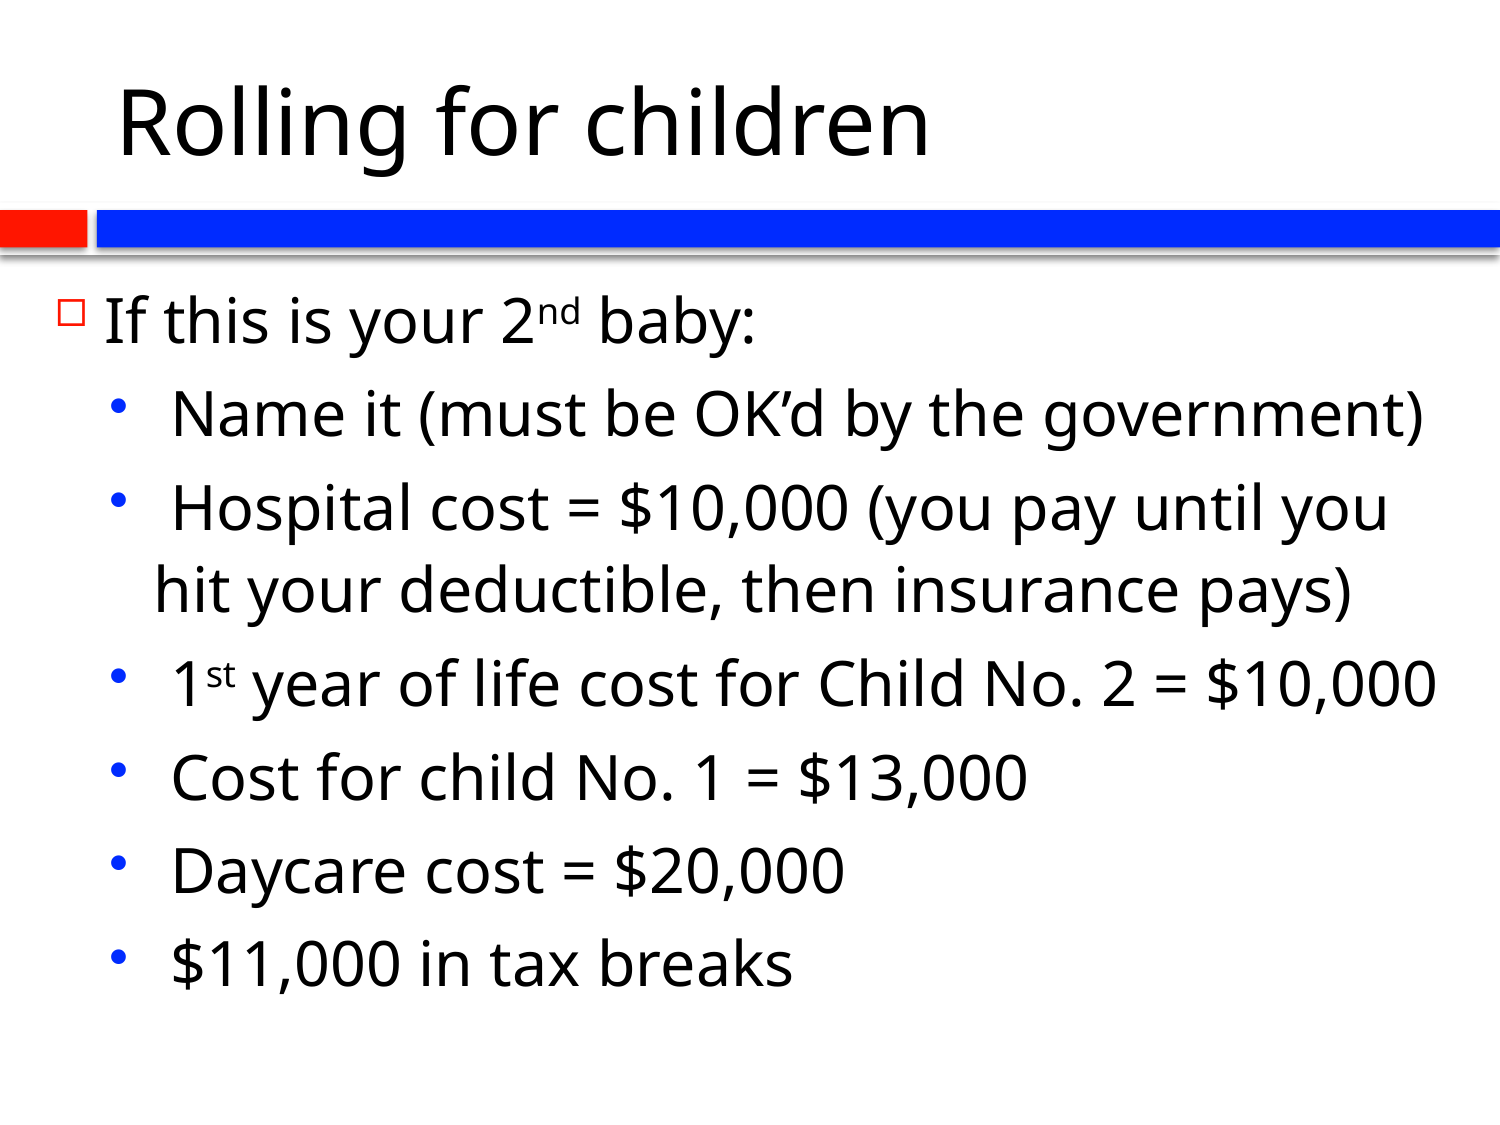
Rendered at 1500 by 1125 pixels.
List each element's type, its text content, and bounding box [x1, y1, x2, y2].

title Rolling for children [100, 37, 1438, 200]
list If this is your 2nd baby: Name it (must be OK’d by the government) Hospital cost = $10,000 (you pay until you hit your deductible, then insurance pays) 1st year of life cost for Child No. 2 = $10,000 Cost for child No. 1 = $13,000 Daycare cost = $20,000 $11,000 in tax breaks [40, 265, 1462, 1089]
